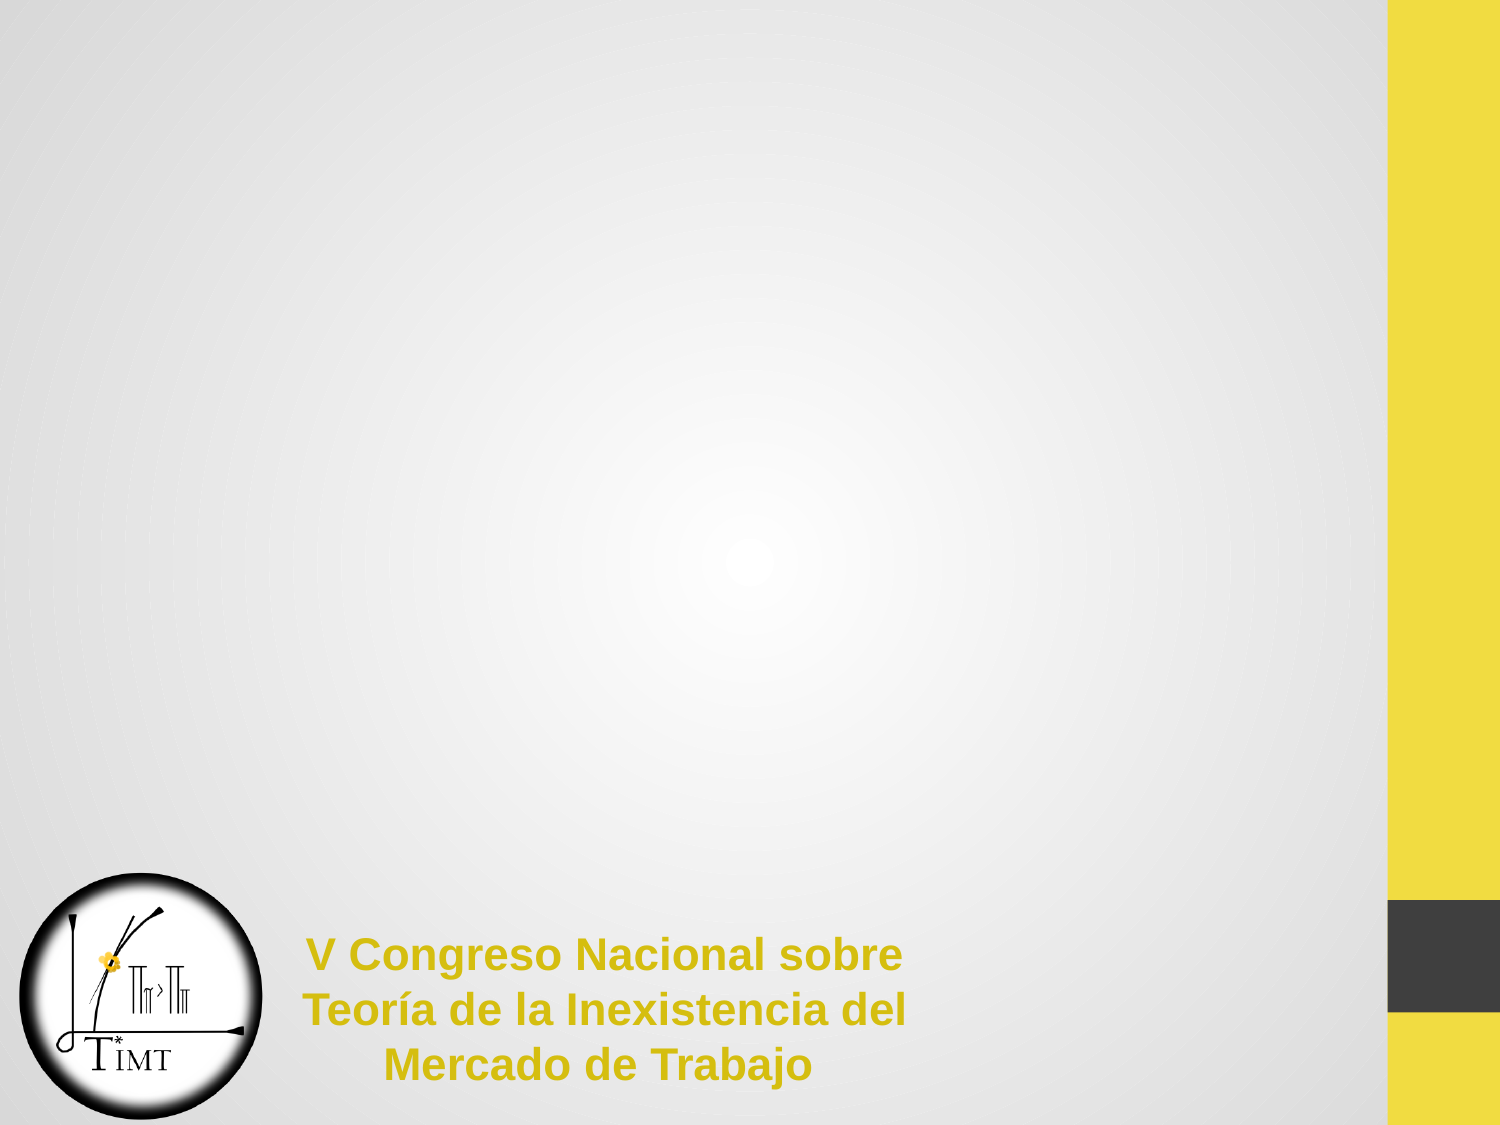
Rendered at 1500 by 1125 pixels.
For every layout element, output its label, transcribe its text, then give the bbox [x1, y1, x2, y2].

text_box V Congreso Nacional sobre Teoría de la Inexistencia del Mercado de Trabajo [270, 916, 939, 1099]
picture [17, 871, 266, 1120]
